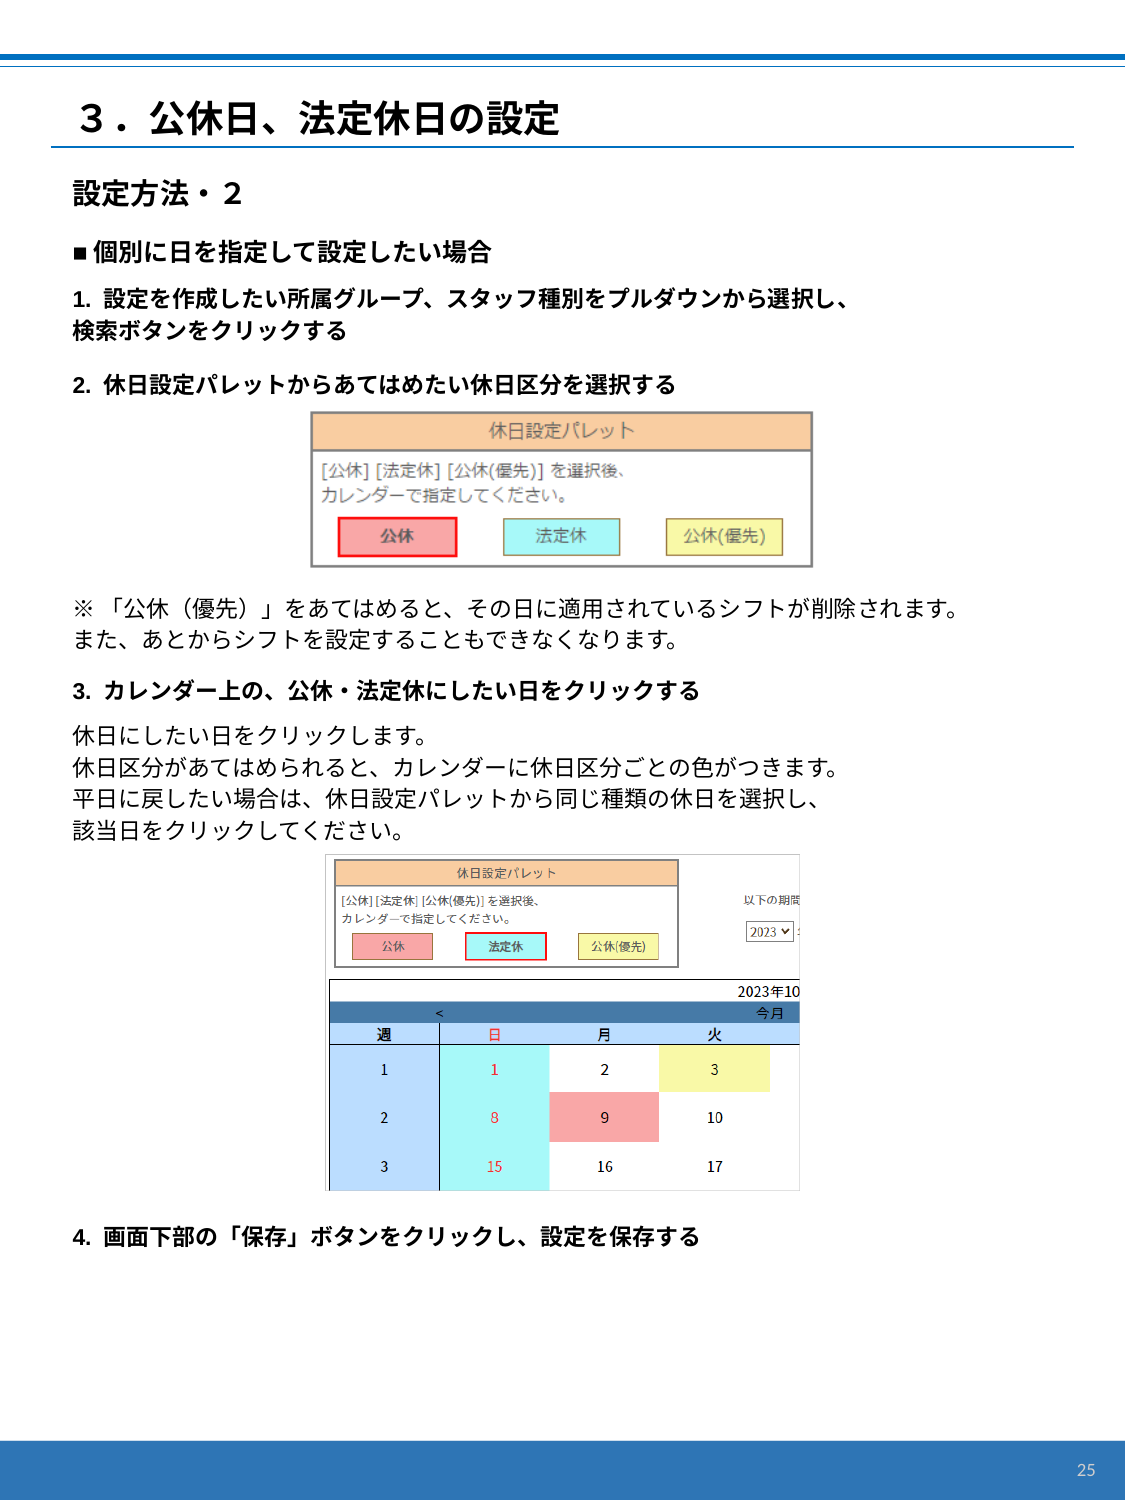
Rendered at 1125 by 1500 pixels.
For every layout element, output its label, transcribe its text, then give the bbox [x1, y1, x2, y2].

picture [304, 404, 821, 574]
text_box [0, 56, 1125, 67]
text_box 2. 休日設定パレットからあてはめたい休日区分を選択する [57, 359, 1065, 402]
text_box 休日にしたい日をクリックします。 休日区分があてはめられると、カレンダーに休日区分ごとの色がつきます。 平日に戻したい場合は、休日設定パレットから同じ種類の休日を選択し、 該当日をクリックしてください。 [57, 702, 1065, 859]
text_box 1. 設定を作成したい所属グループ、スタッフ種別をプルダウンから選択し、 検索ボタンをクリックする [57, 265, 1065, 359]
text_box 4. 画面下部の「保存」ボタンをクリックし、設定を保存する [57, 1211, 1065, 1255]
text_box 設定方法・２ [57, 162, 1065, 219]
slide_number 25 [857, 1440, 1111, 1497]
text_box ■個別に日を指定して設定したい場合 [57, 223, 999, 265]
picture [325, 853, 800, 1191]
text_box 3. カレンダー上の、公休・法定休にしたい日をクリックする [57, 665, 1065, 702]
title ３．公休日、法定休日の設定 [59, 79, 1083, 148]
text_box ※「公休（優先）」をあてはめると、その日に適用されているシフトが削除されます。 また、あとからシフトを設定することもできなくなります。 [57, 575, 1065, 665]
